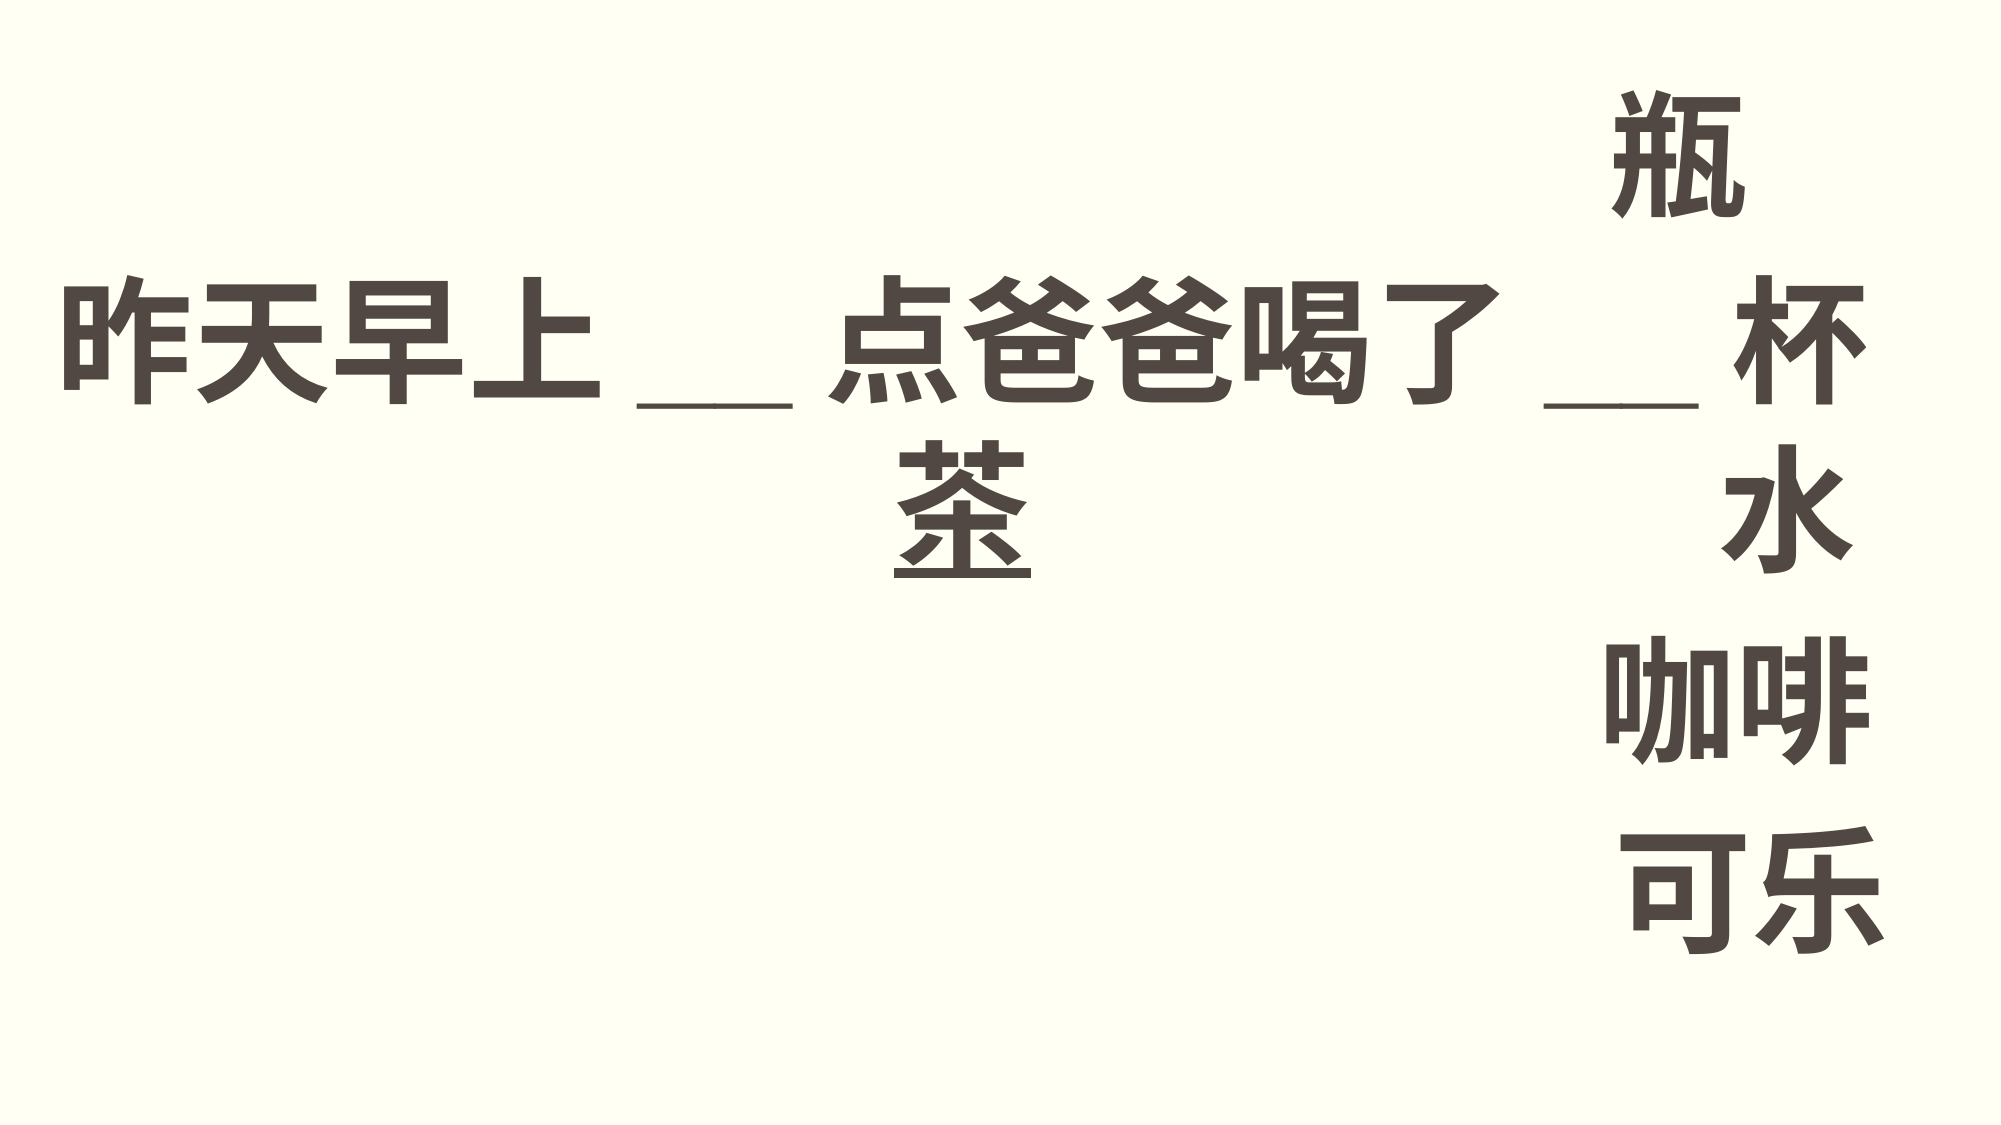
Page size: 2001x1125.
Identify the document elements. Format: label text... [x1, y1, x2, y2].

text_box 瓶 [1551, 62, 1805, 242]
text_box 水 [1704, 416, 2000, 597]
text_box 咖啡 [1583, 607, 1970, 787]
text_box 可乐 [1583, 797, 1920, 978]
text_box 昨天早上__点爸爸喝了__杯茶 [0, 247, 1925, 593]
